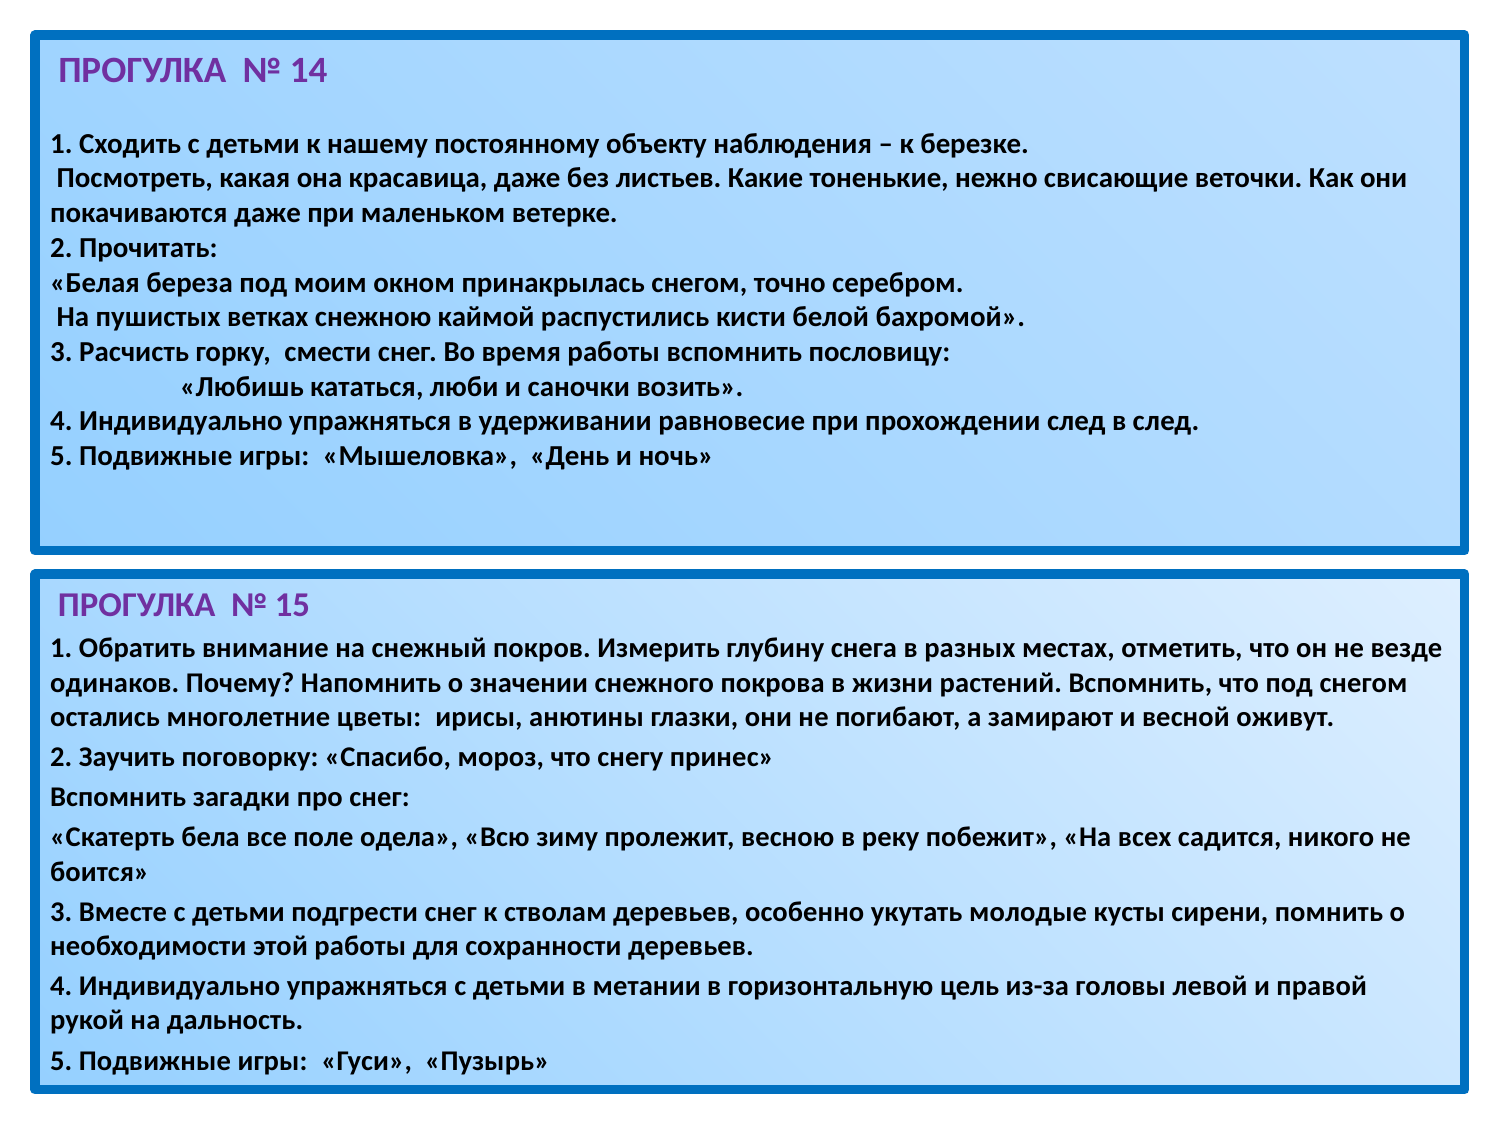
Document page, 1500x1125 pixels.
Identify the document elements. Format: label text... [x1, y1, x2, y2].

title ПРОГУЛКА № 14 1. Сходить с детьми к нашему постоянному объекту наблюдения – к березке. Посмотреть, какая она красавица, даже без листьев. Какие тоненькие, нежно свисающие веточки. Как они покачиваются даже при маленьком ветерке. 2. Прочитать: «Белая береза под моим окном принакрылась снегом, точно серебром. На пушистых ветках снежною каймой распустились кисти белой бахромой». 3. Расчисть горку, смести снег. Во время работы вспомнить пословицу: «Любишь кататься, люби и саночки возить». 4. Индивидуально упражняться в удерживании равновесие при прохождении след в след. 5. Подвижные игры: «Мышеловка», «День и ночь» [35, 35, 1465, 551]
subtitle ПРОГУЛКА № 15 1. Обратить внимание на снежный покров. Измерить глубину снега в разных местах, отметить, что он не везде одинаков. Почему? Напомнить о значении снежного покрова в жизни растений. Вспомнить, что под снегом остались многолетние цветы: ирисы, анютины глазки, они не погибают, а замирают и весной оживут. 2. Заучить поговорку: «Спасибо, мороз, что снегу принес» Вспомнить загадки про снег: «Скатерть бела все поле одела», «Всю зиму пролежит, весною в реку побежит», «На всех садится, никого не боится» 3. Вместе с детьми подгрести снег к стволам деревьев, особенно укутать молодые кусты сирени, помнить о необходимости этой работы для сохранности деревьев. 4. Индивидуально упражняться с детьми в метании в горизонтальную цель из-за головы левой и правой рукой на дальность. 5. Подвижные игры: «Гуси», «Пузырь» [35, 574, 1465, 1090]
